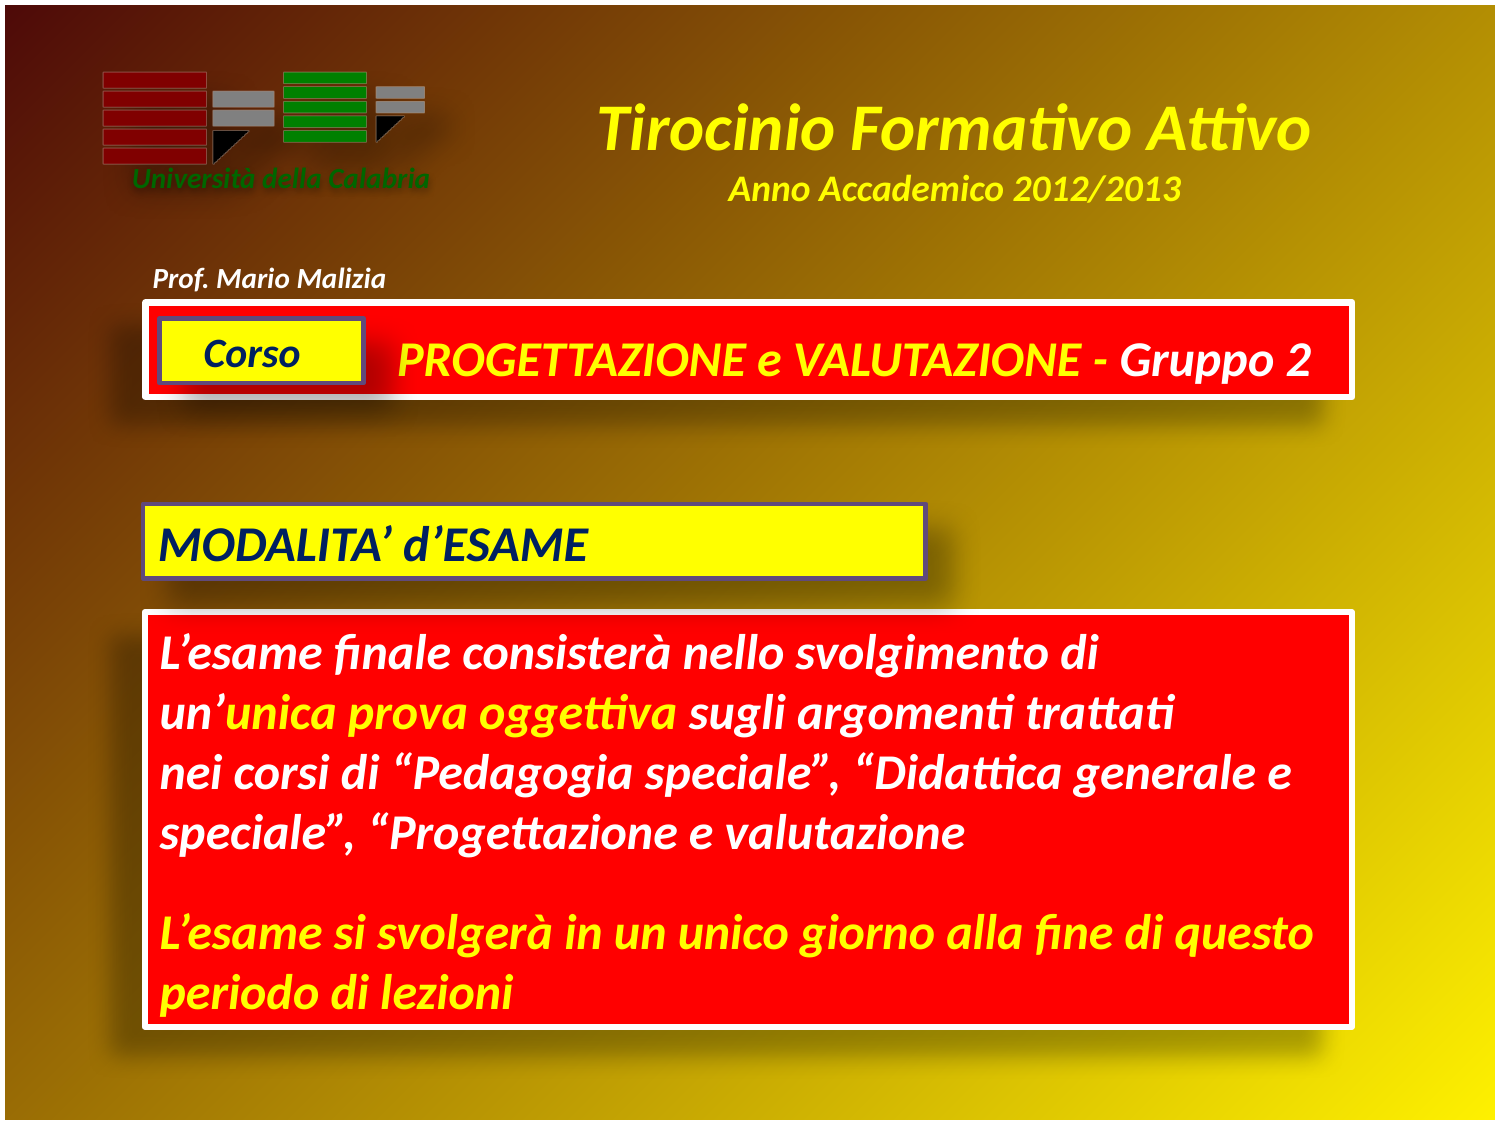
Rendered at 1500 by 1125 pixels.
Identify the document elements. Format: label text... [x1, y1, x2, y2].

text_box PROGETTAZIONE e VALUTAZIONE - Gruppo 2 [145, 302, 1353, 398]
text_box Prof. Mario Malizia [82, 251, 458, 302]
text_box L’esame finale consisterà nello svolgimento di un’unica prova oggettiva sugli argomenti trattati nei corsi di “Pedagogia speciale”, “Didattica generale e speciale”, “Progettazione e valutazione L’esame si svolgerà in un unico giorno alla fine di questo periodo di lezioni [144, 612, 1352, 1027]
text_box [0, 0, 1500, 1125]
text_box MODALITA’ d’ESAME [143, 503, 926, 579]
text_box Tirocinio Formativo Attivo Anno Accademico 2012/2013 [468, 76, 1442, 216]
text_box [58, 46, 505, 204]
text_box Corso [159, 318, 364, 384]
